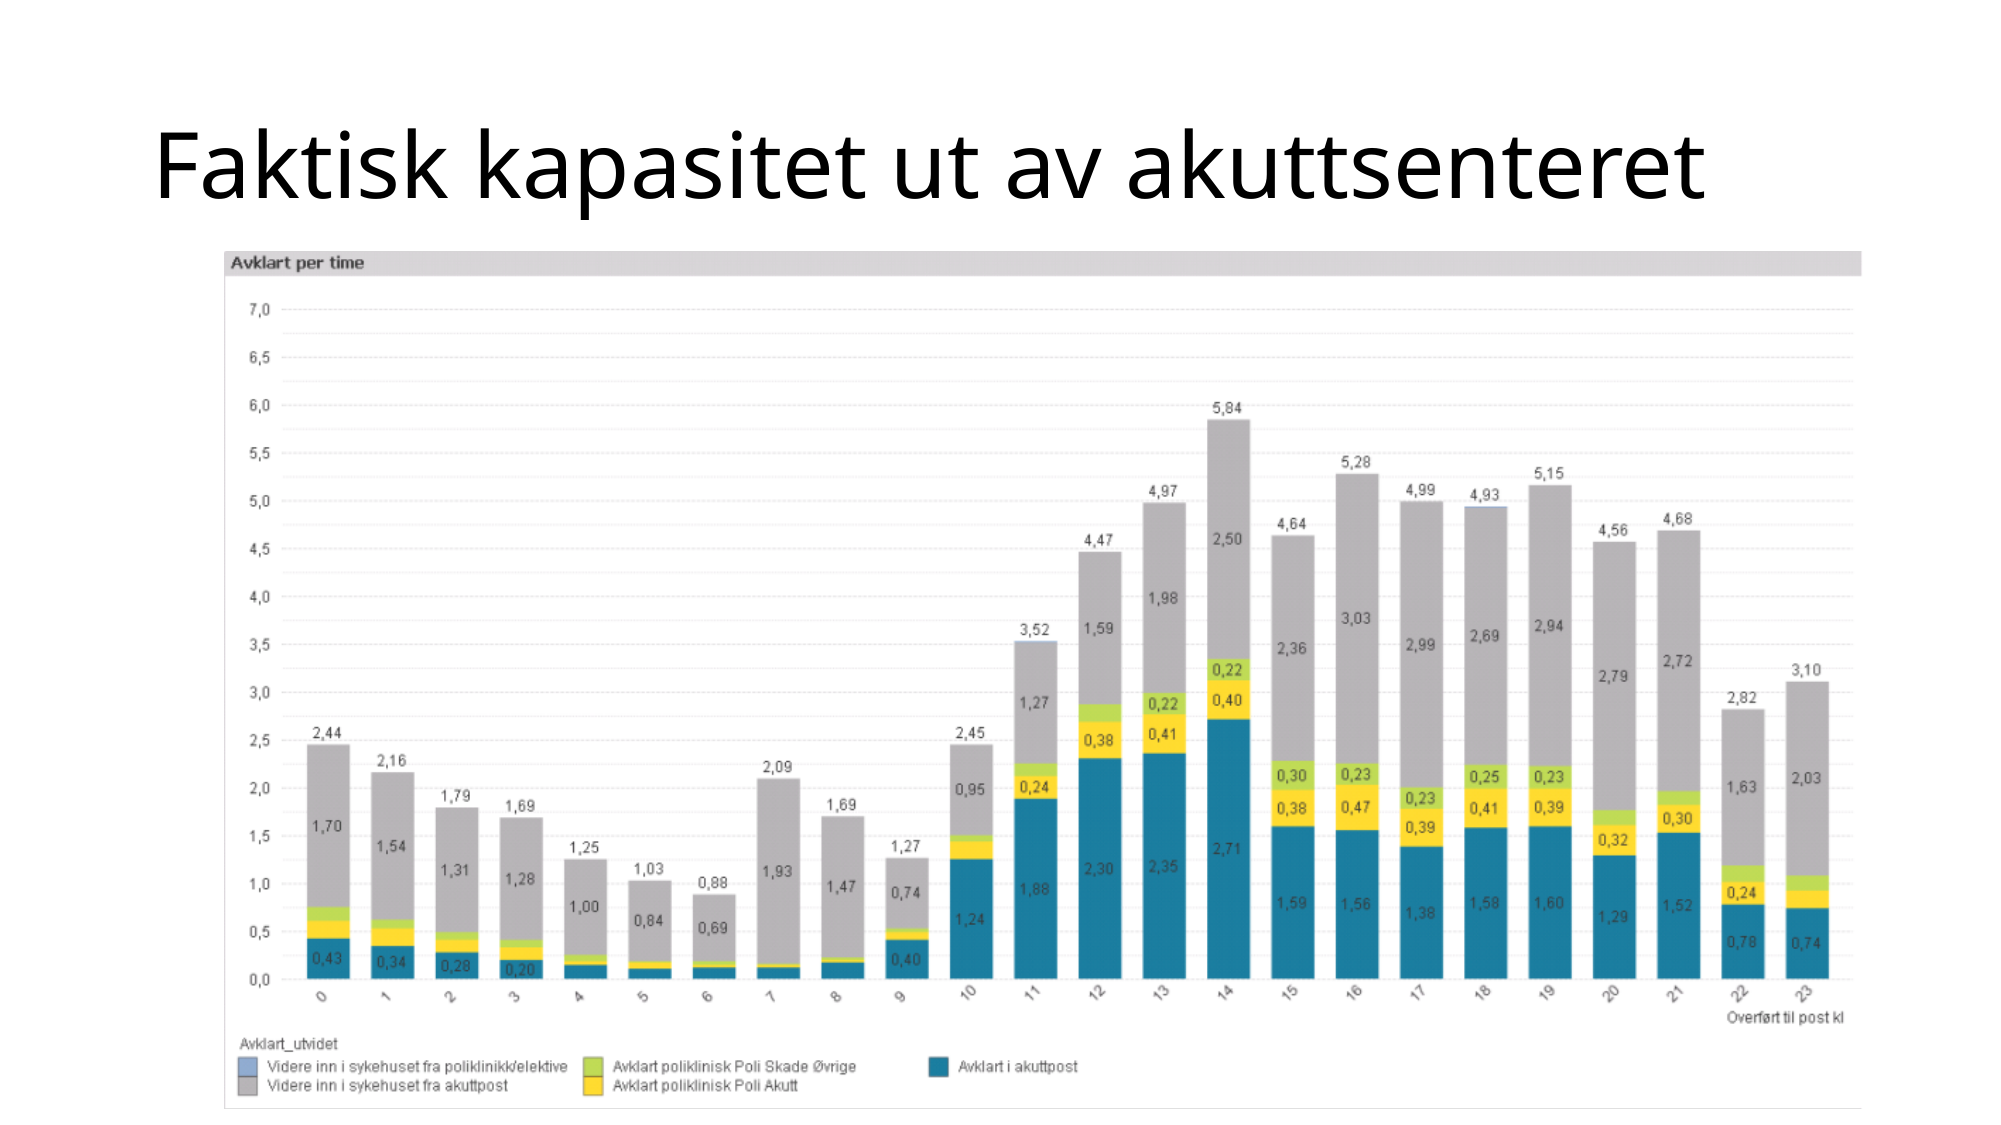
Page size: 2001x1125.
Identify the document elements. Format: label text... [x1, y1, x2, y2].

picture [224, 251, 1863, 1110]
title Faktisk kapasitet ut av akuttsenteret [137, 59, 1863, 278]
